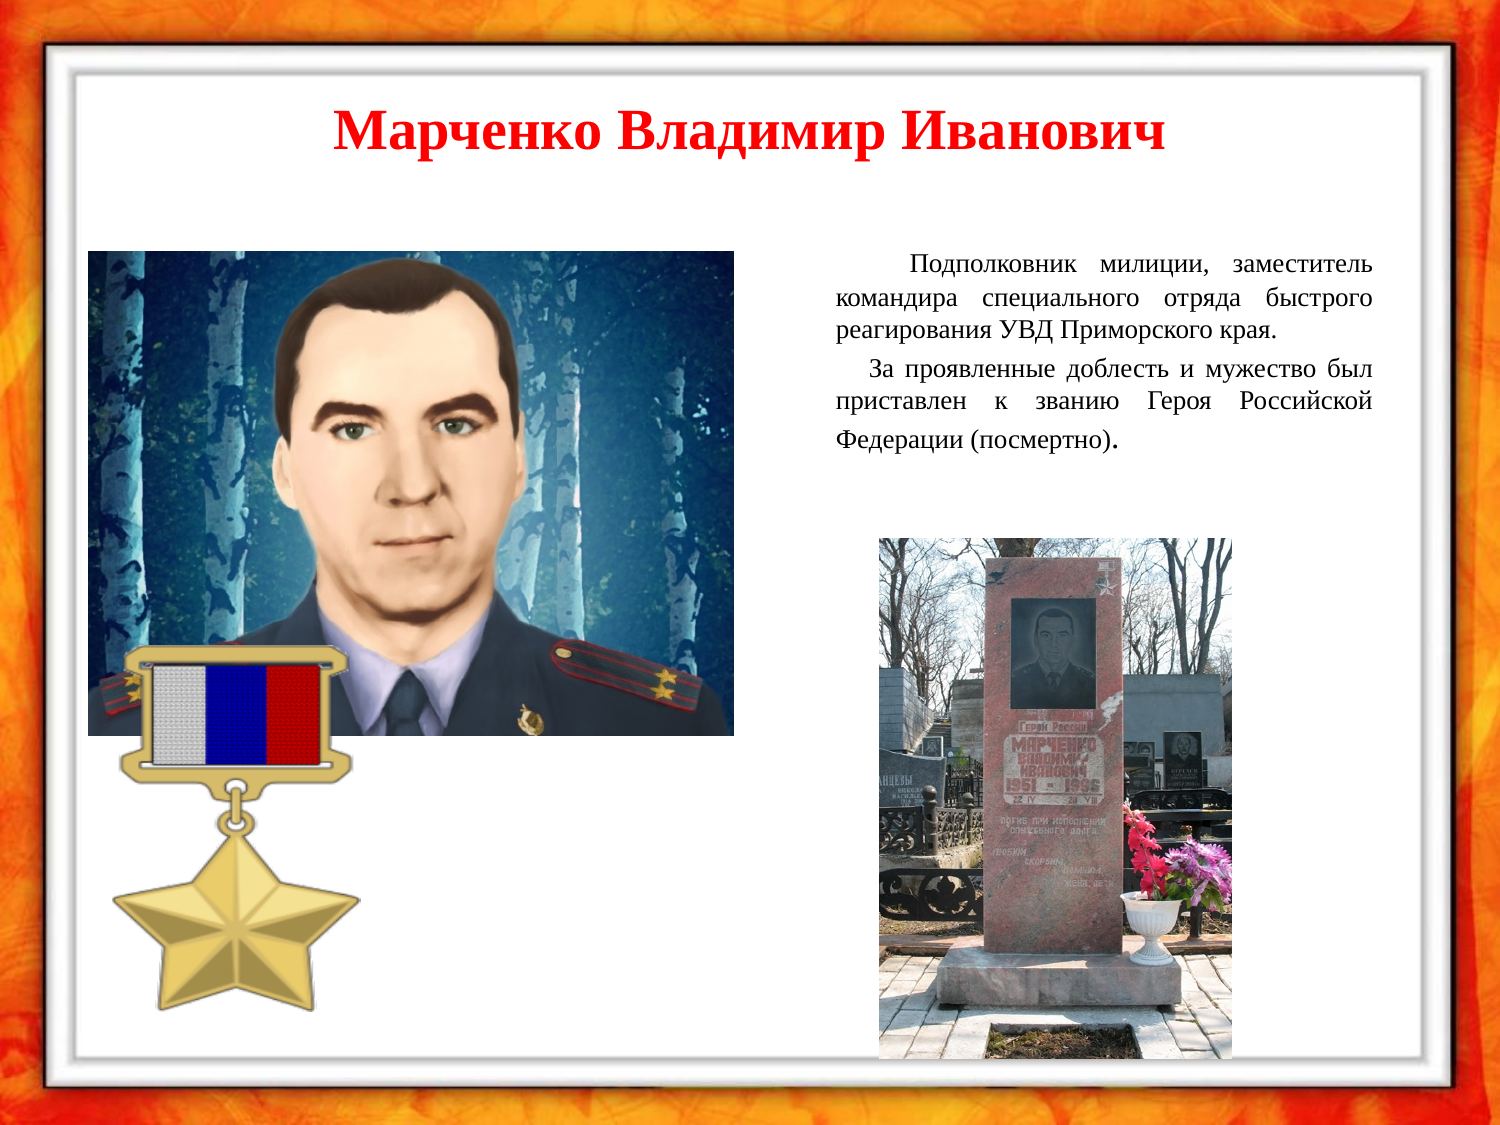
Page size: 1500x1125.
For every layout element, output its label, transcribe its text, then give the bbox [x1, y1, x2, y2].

picture [0, 0, 1500, 1125]
list Подполковник милиции, заместитель командира специального отряда быстрого реагирования УВД Приморского края. За проявленные доблесть и мужество был приставлен к званию Героя Российской Федерации (посмертно). [820, 231, 1388, 516]
title Марченко Владимир Иванович [75, 90, 1425, 233]
